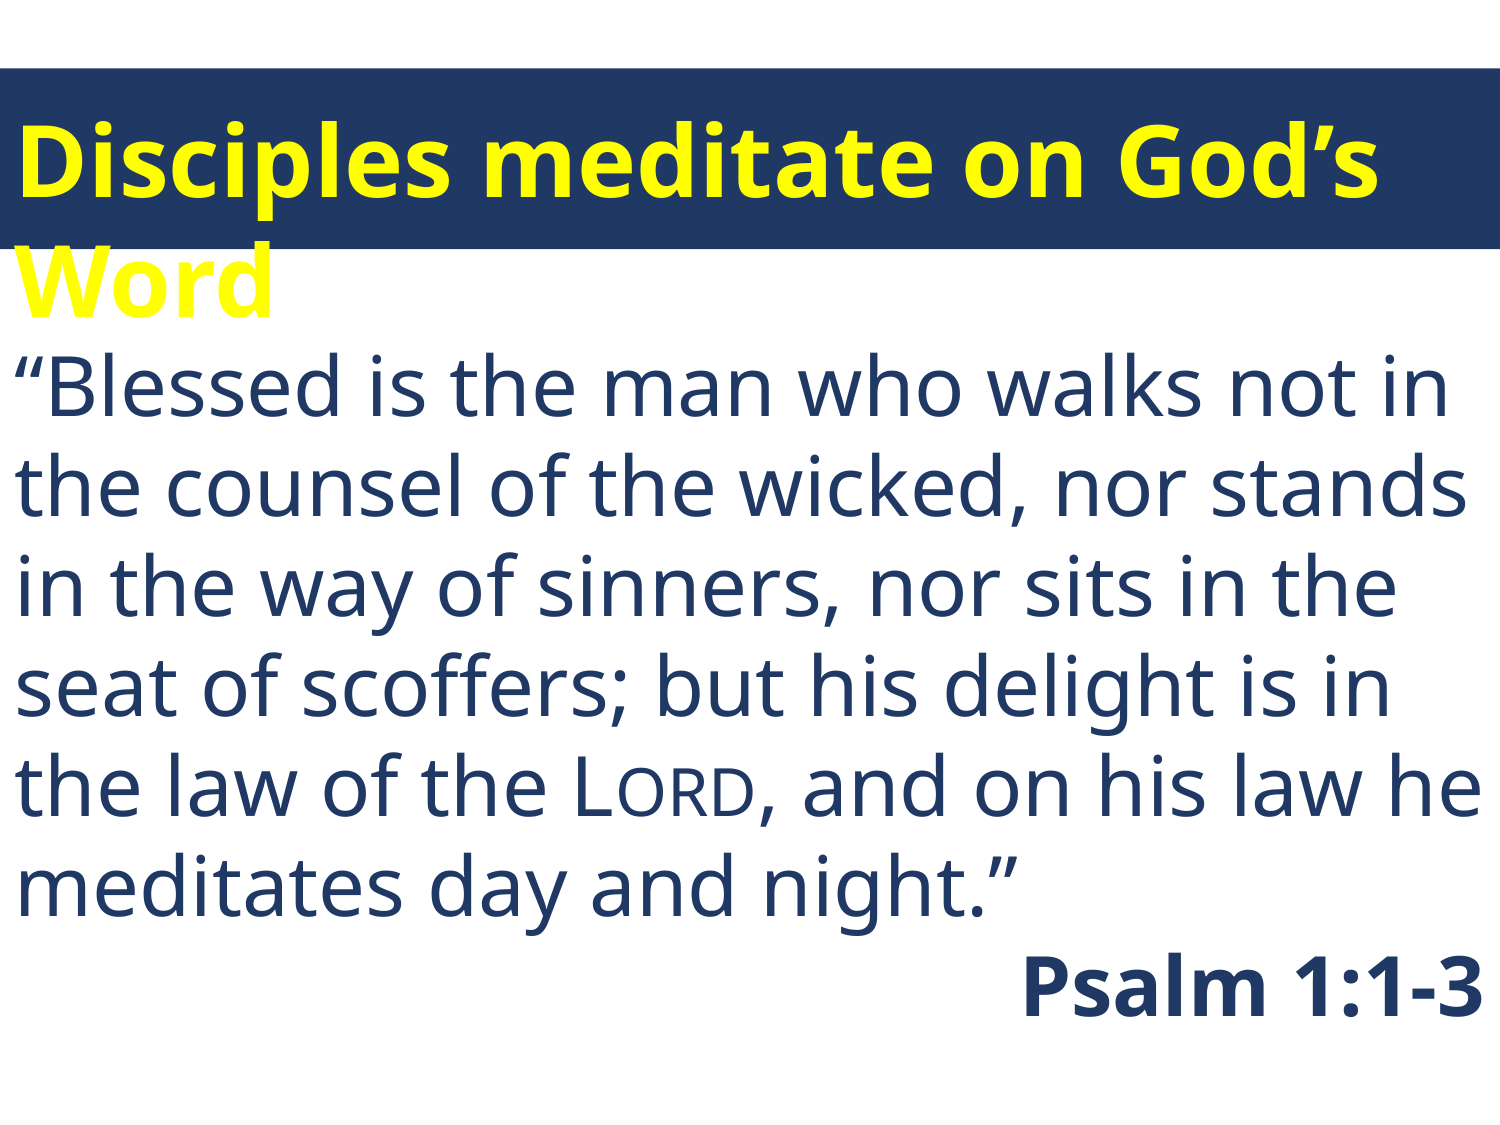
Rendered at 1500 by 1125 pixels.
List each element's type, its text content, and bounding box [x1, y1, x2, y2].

text_box [0, 67, 1500, 90]
text_box “Blessed is the man who walks not in the counsel of the wicked, nor stands in the way of sinners, nor sits in the seat of scoffers; but his delight is in the law of the LORD, and on his law he meditates day and night.” Psalm 1:1-3 [0, 325, 1500, 1041]
text_box Disciples meditate on God’s Word [0, 90, 1500, 325]
